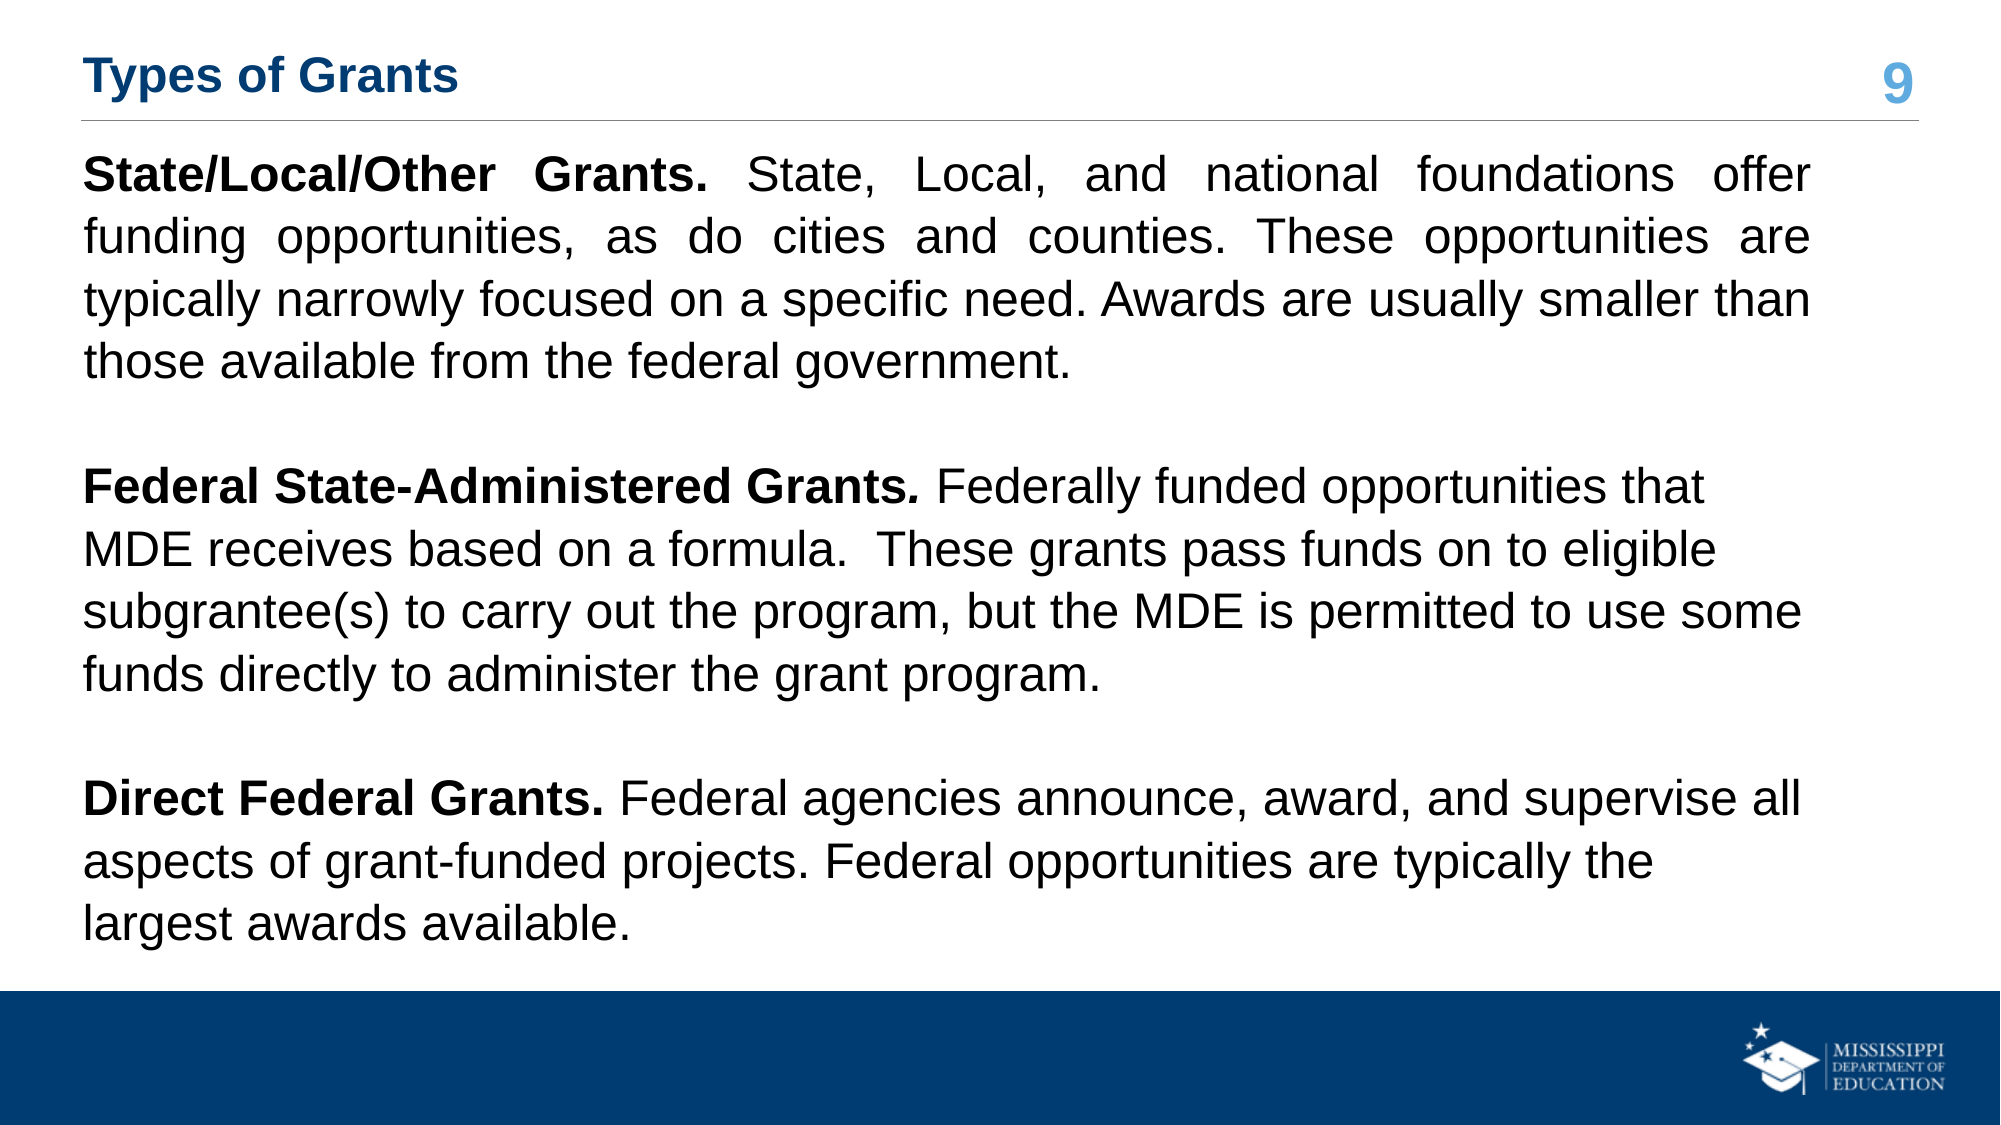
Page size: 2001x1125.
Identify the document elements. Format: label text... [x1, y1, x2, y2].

text_box State/Local/Other Grants. State, Local, and national foundations offer funding opportunities, as do cities and counties. These opportunities are typically narrowly focused on a specific need. Awards are usually smaller than those available from the federal government. Federal State-Administered Grants. Federally funded opportunities that MDE receives based on a formula. These grants pass funds on to eligible subgrantee(s) to carry out the program, but the MDE is permitted to use some funds directly to administer the grant program. Direct Federal Grants. Federal agencies announce, award, and supervise all aspects of grant-funded projects. Federal opportunities are typically the largest awards available. [67, 131, 1827, 958]
title Types of Grants [67, 45, 1808, 108]
picture [1742, 1021, 1946, 1095]
